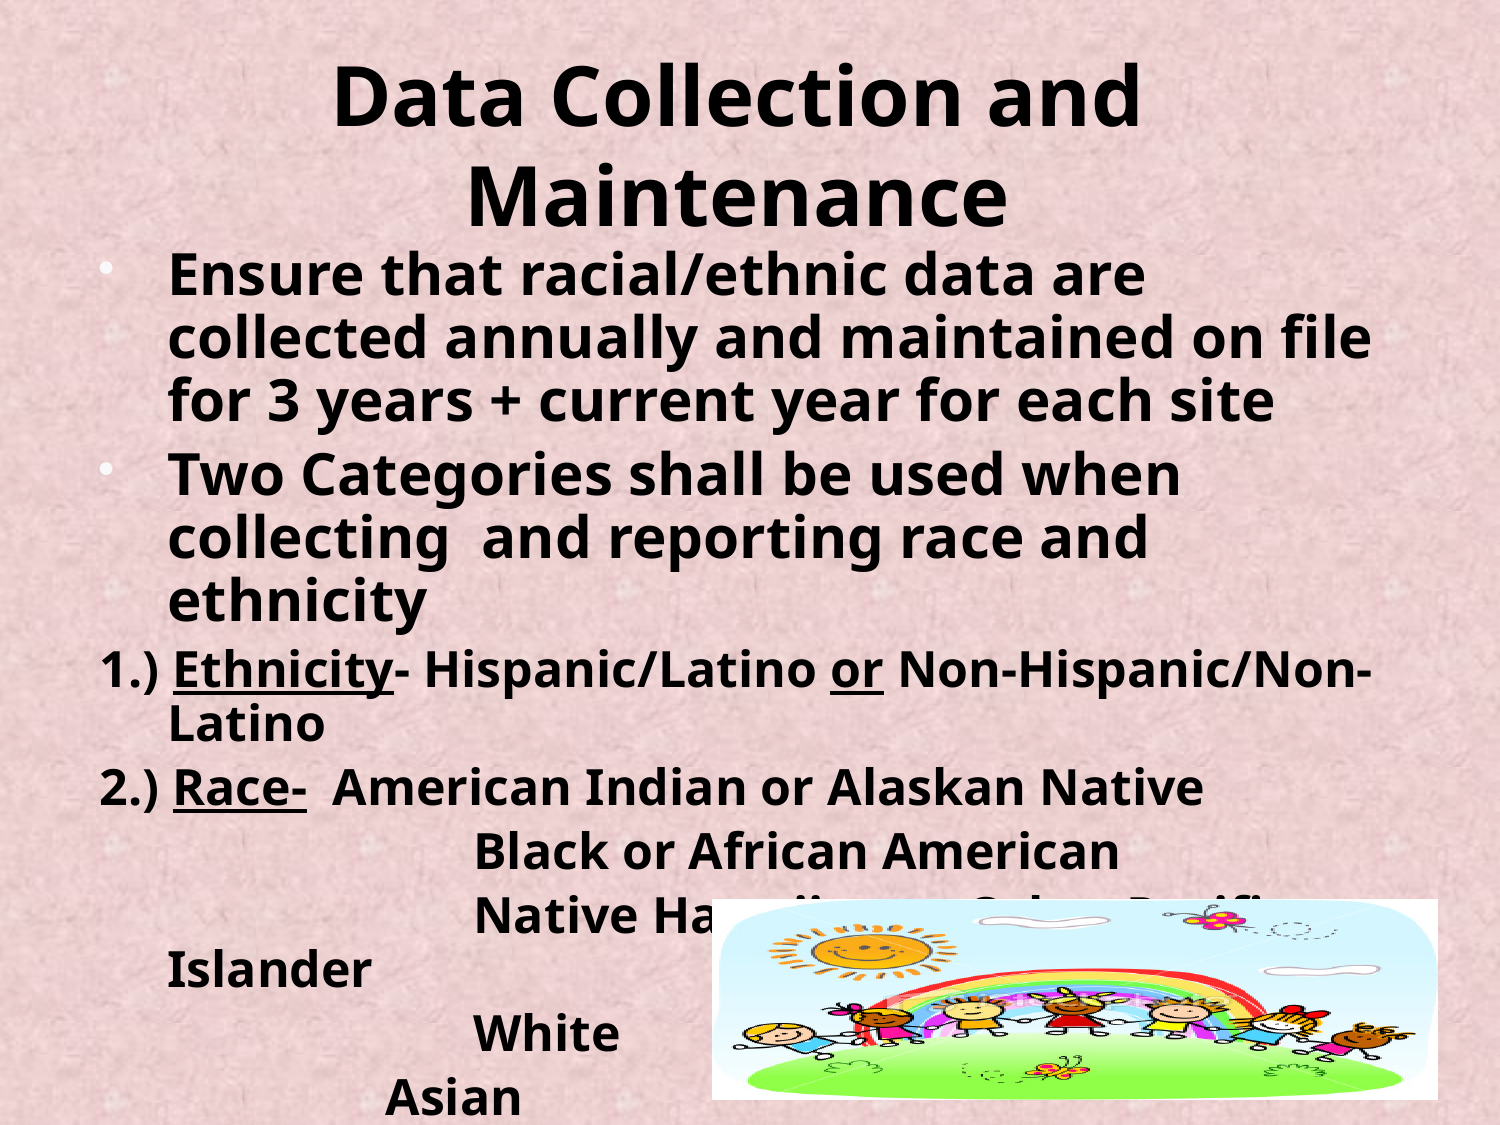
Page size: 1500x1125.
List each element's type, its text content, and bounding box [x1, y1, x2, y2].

title Data Collection and Maintenance [62, 50, 1413, 237]
picture [712, 899, 1438, 1101]
list Ensure that racial/ethnic data are collected annually and maintained on file for 3 years + current year for each site Two Categories shall be used when collecting and reporting race and ethnicity 1.) Ethnicity- Hispanic/Latino or Non-Hispanic/Non-Latino 2.) Race- American Indian or Alaskan Native Black or African American Native Hawaiian or Other Pacific Islander White Asian [62, 237, 1413, 981]
